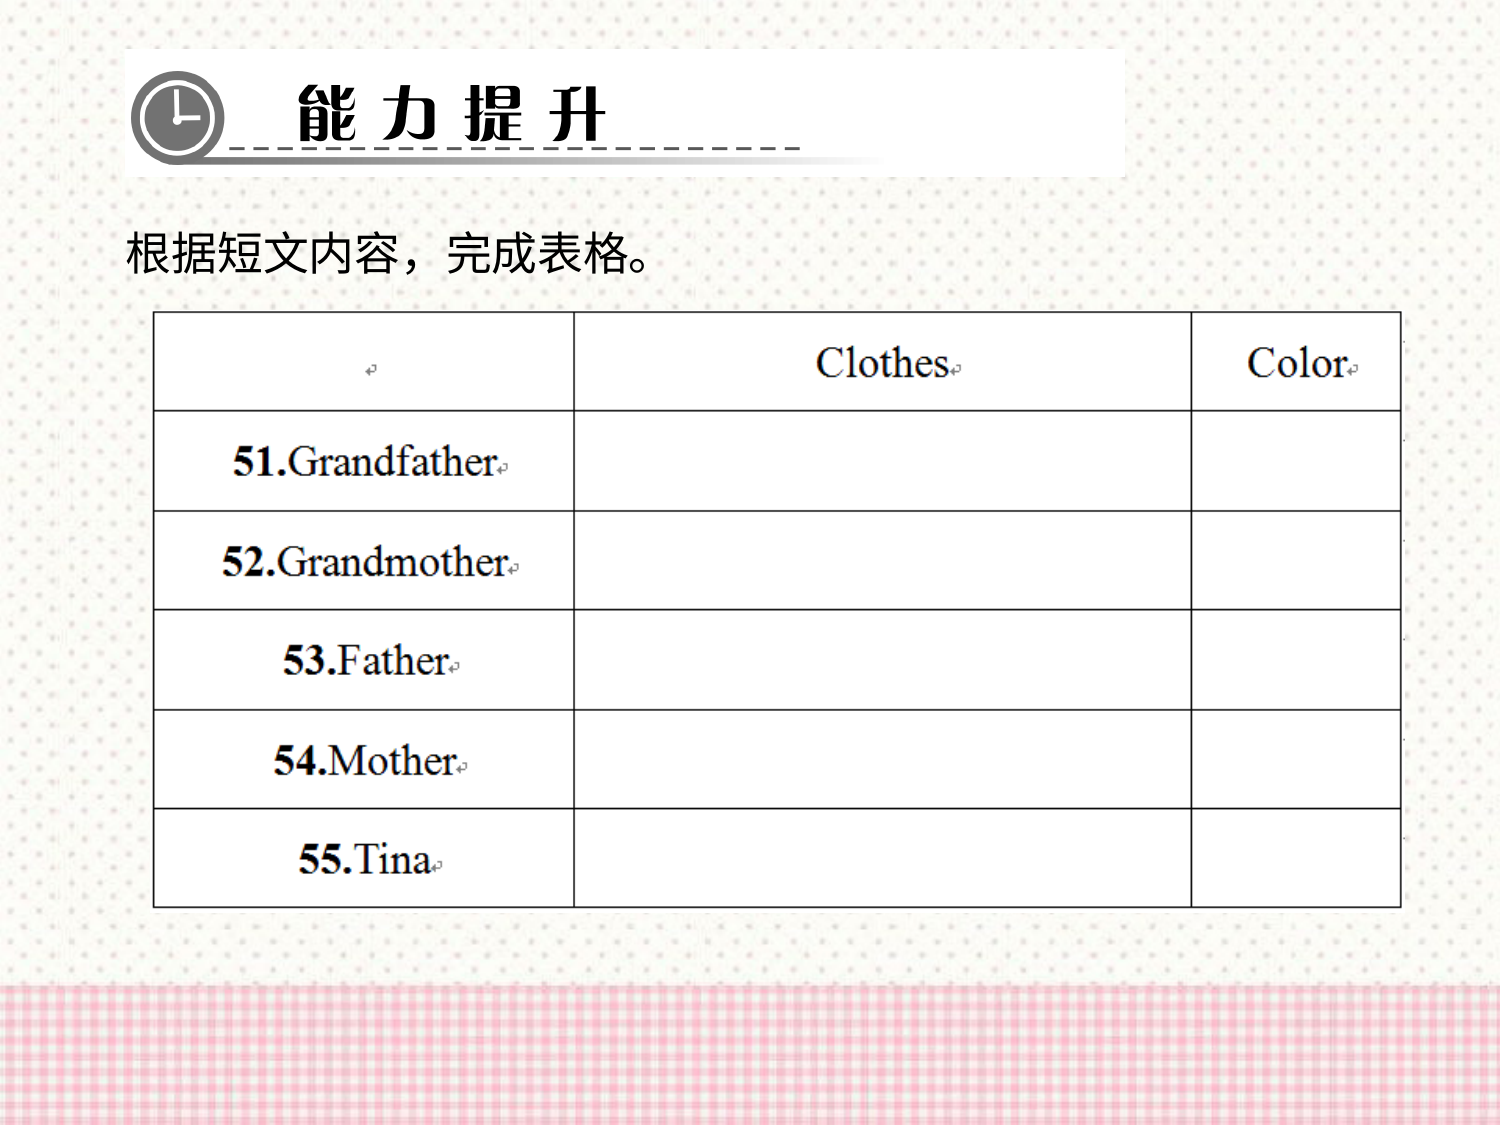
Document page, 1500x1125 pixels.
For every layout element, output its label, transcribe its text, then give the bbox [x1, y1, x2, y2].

text_box 根据短文内容，完成表格。 [111, 190, 690, 288]
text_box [124, 49, 1126, 178]
picture [0, 0, 1500, 1125]
